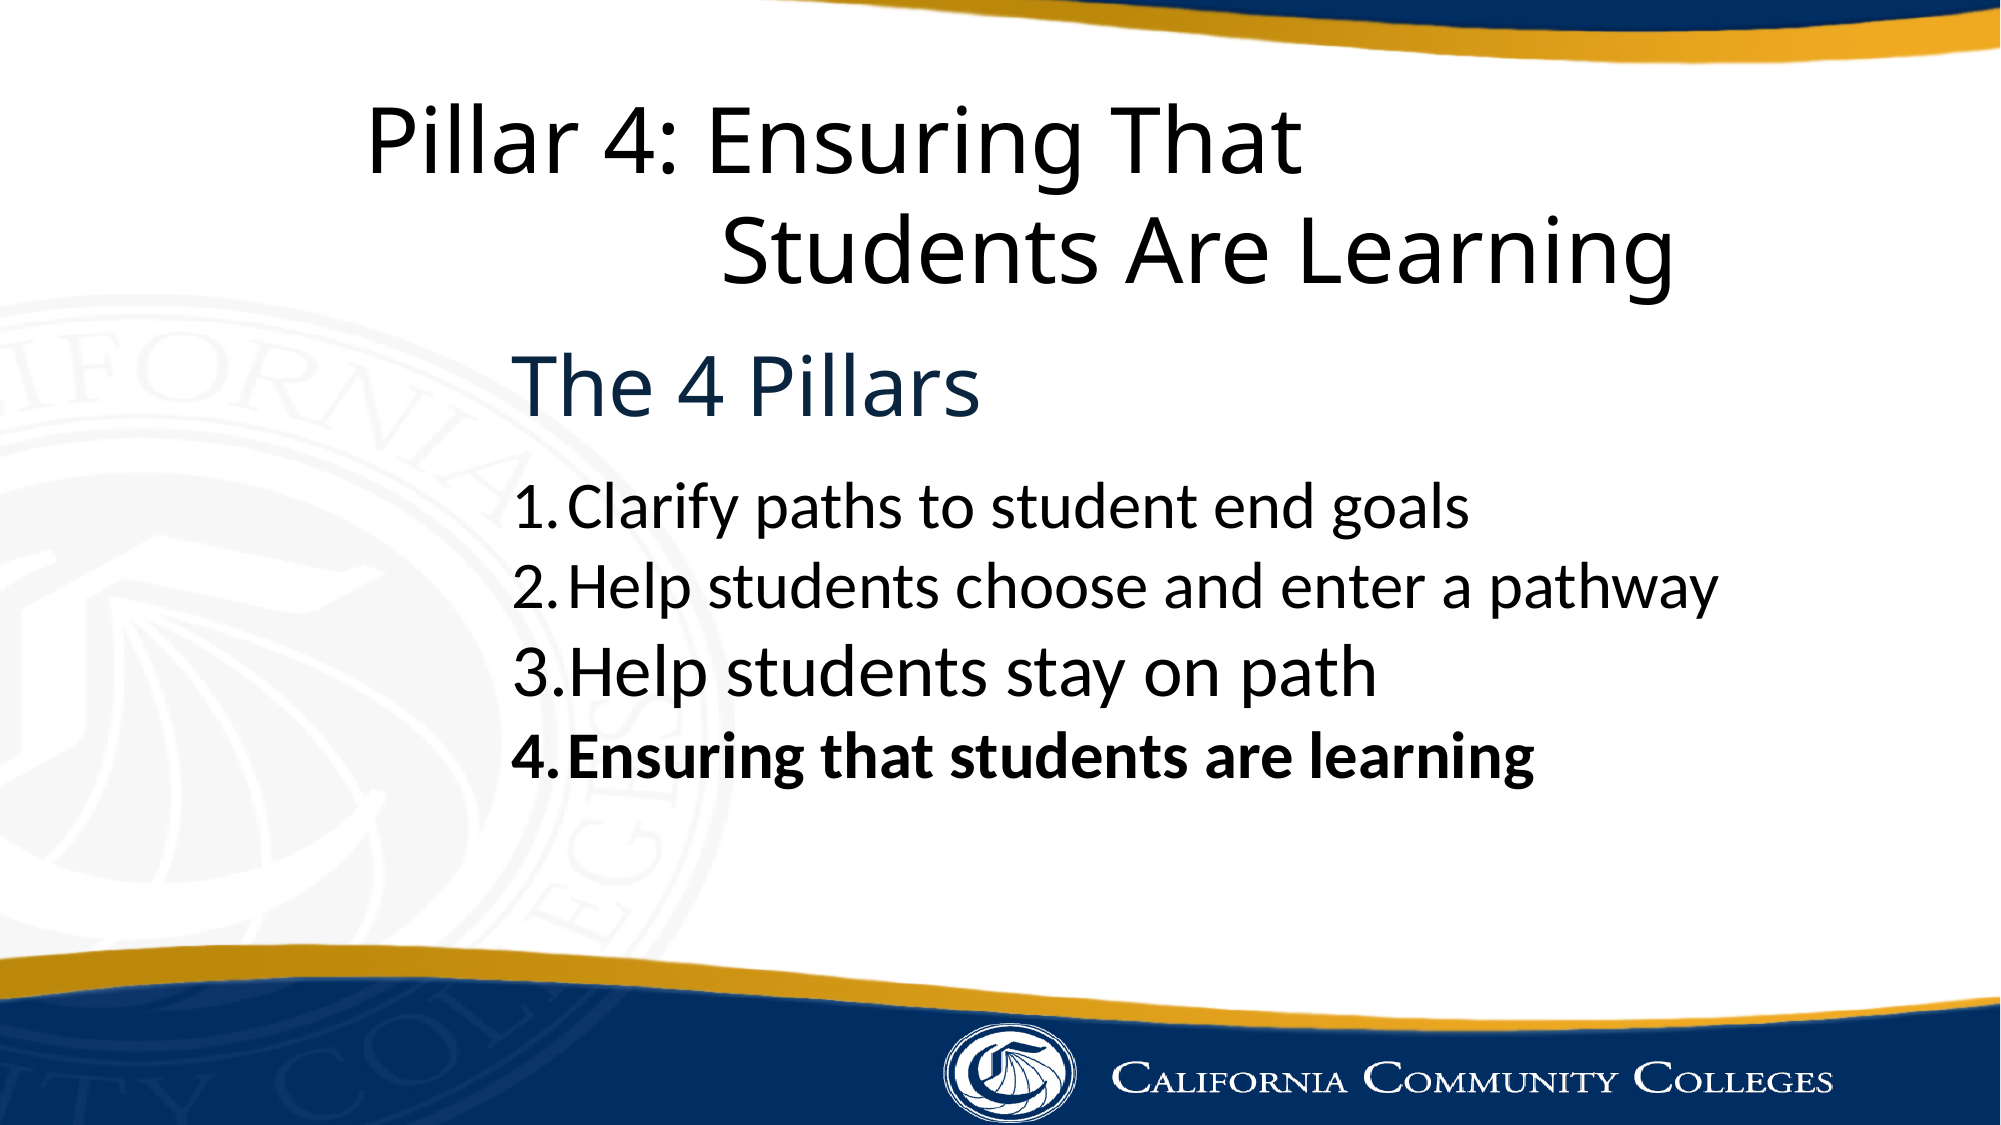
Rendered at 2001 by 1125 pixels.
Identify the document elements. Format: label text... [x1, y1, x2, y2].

text_box The 4 Pillars [496, 325, 1172, 441]
text_box Clarify paths to student end goals Help students choose and enter a pathway Help students stay on path Ensuring that students are learning [496, 454, 1819, 860]
text_box Pillar 4: Ensuring That Students Are Learning [349, 74, 1802, 310]
picture [0, 0, 2001, 1125]
